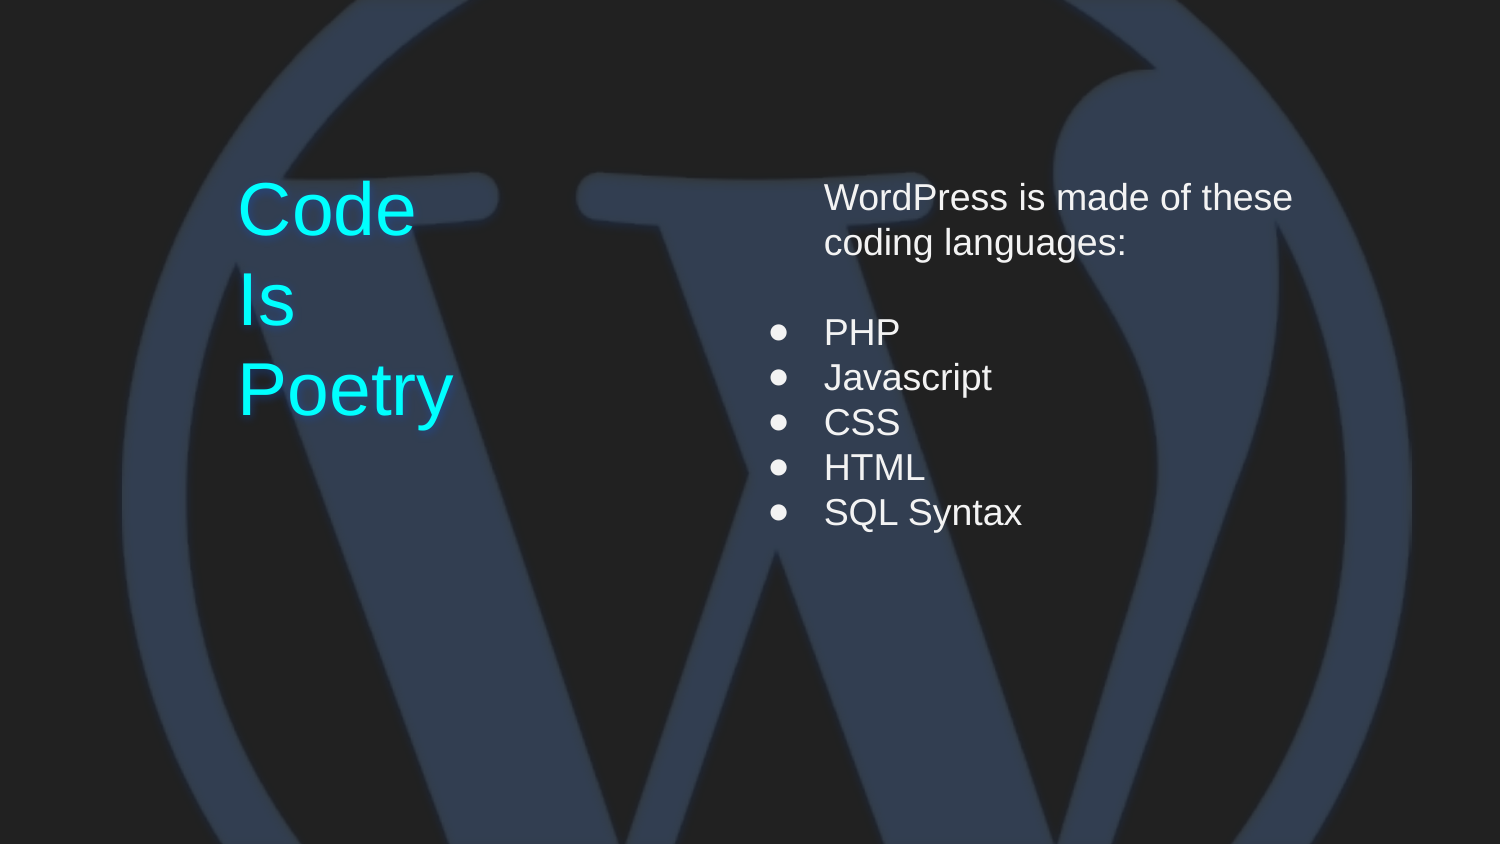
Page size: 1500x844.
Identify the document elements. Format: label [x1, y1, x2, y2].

picture [121, 0, 1412, 844]
